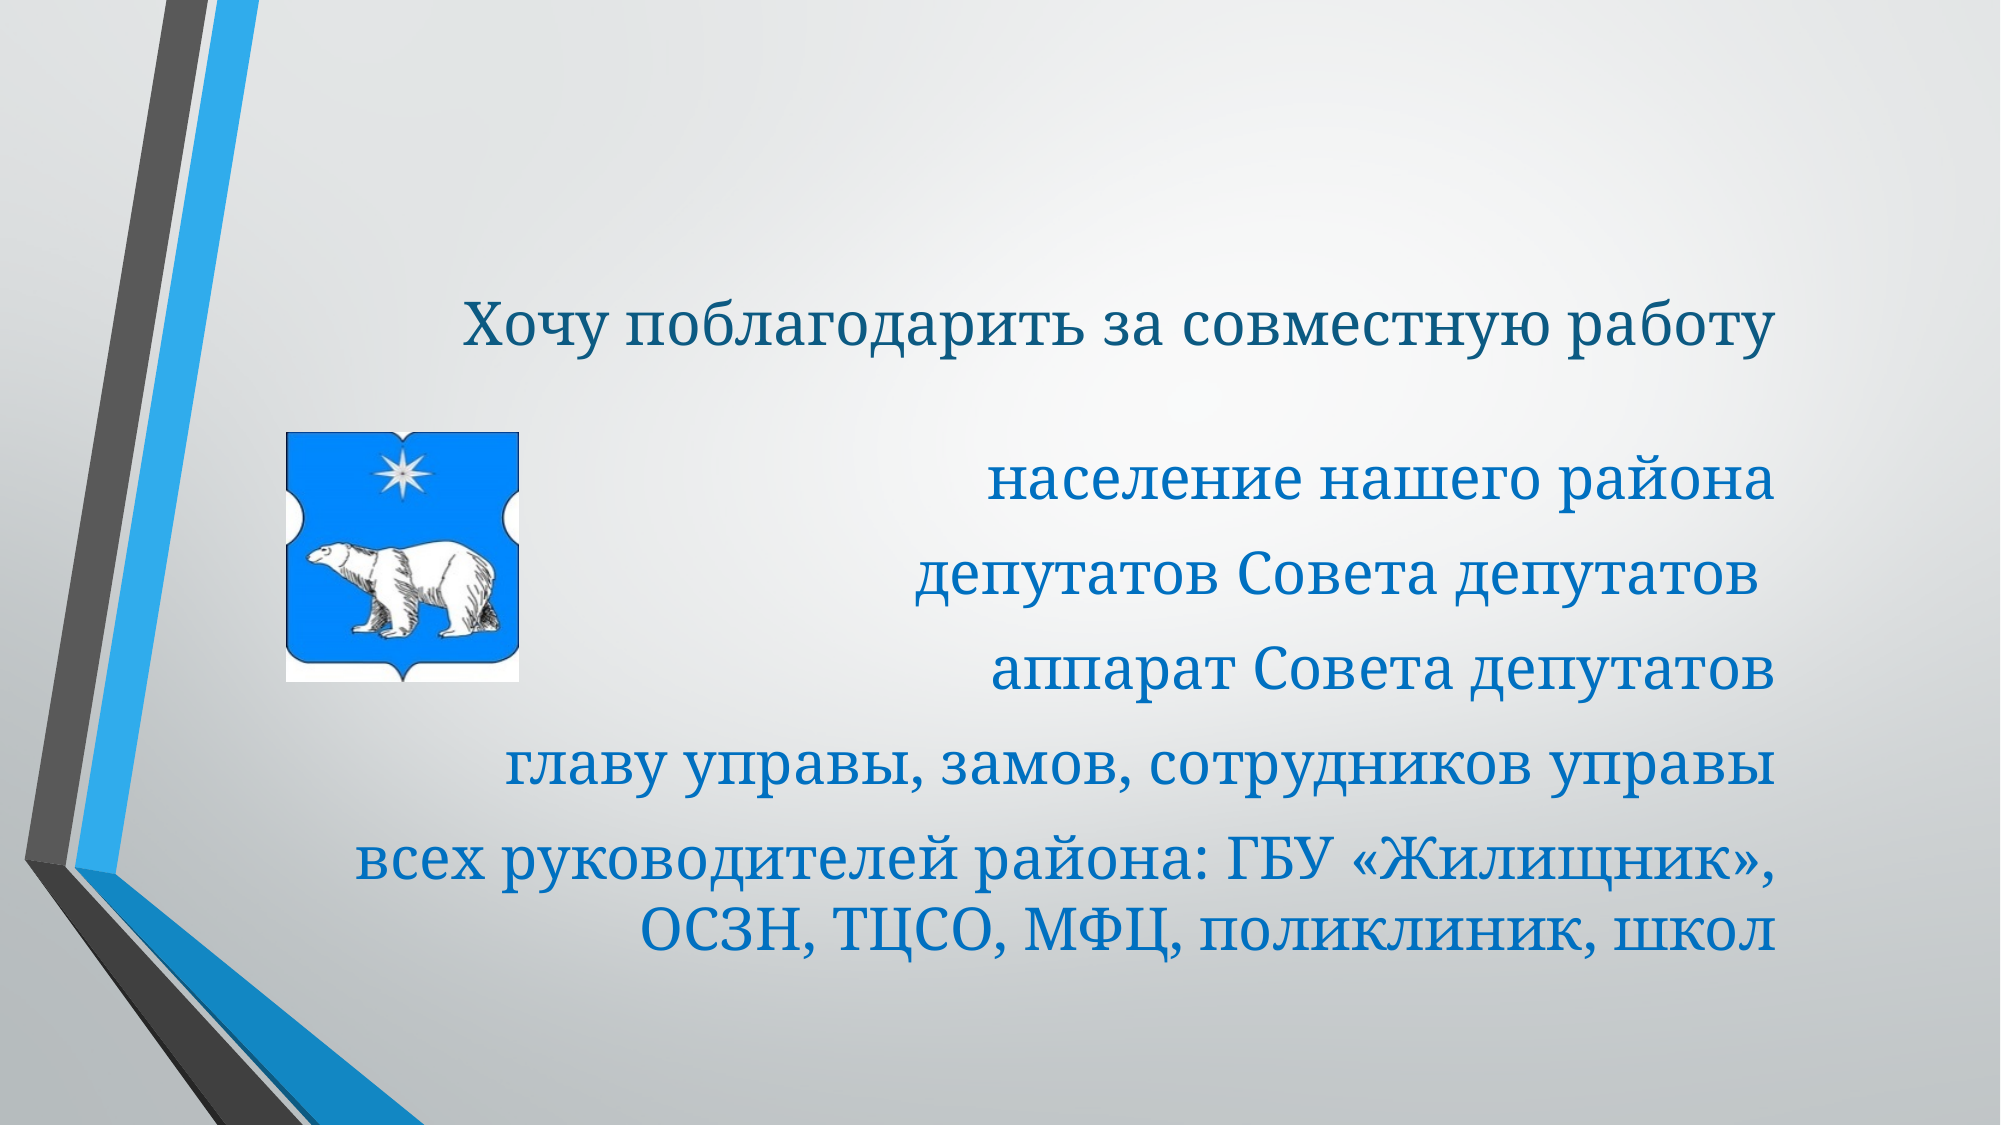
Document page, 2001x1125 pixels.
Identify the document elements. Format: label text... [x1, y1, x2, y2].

picture [286, 432, 520, 682]
list население нашего района депутатов Совета депутатов аппарат Совета депутатов главу управы, замов, сотрудников управы всех руководителей района: ГБУ «Жилищник», ОСЗН, ТЦСО, МФЦ, поликлиник, школ [327, 432, 1793, 1040]
title Хочу поблагодарить за совместную работу [258, 274, 1793, 366]
